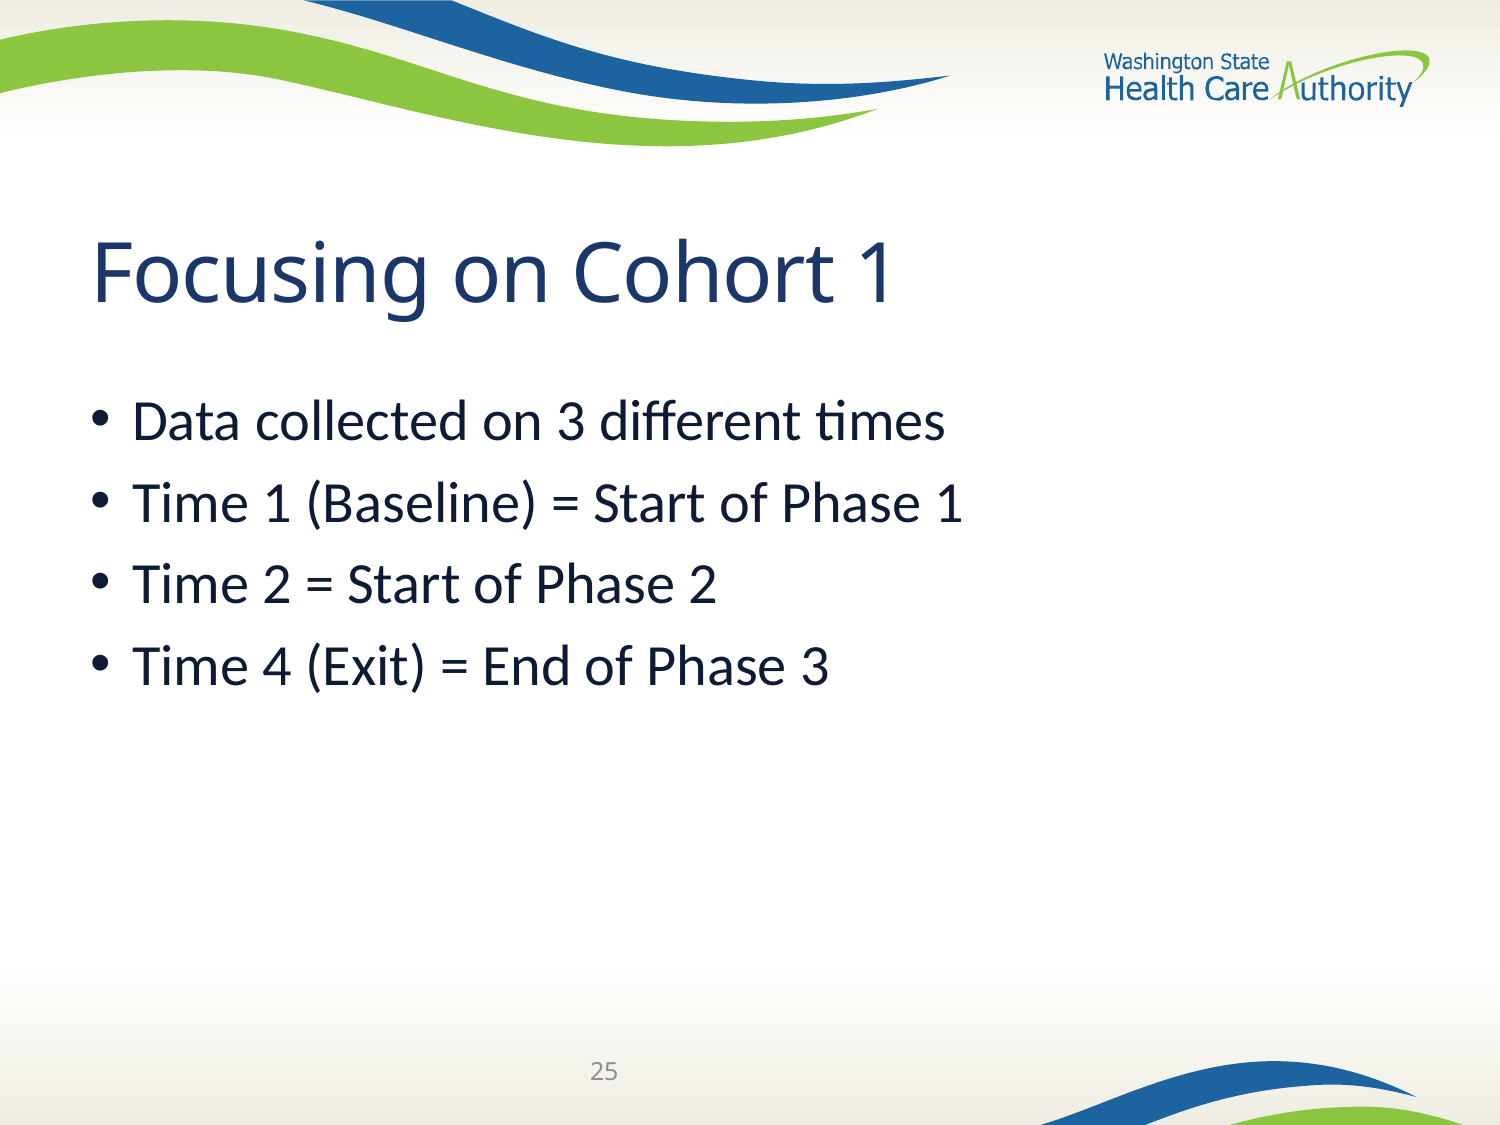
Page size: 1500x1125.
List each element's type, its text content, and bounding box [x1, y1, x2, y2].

slide_number 25 [575, 1042, 925, 1103]
title Focusing on Cohort 1 [75, 174, 1425, 363]
list Data collected on 3 different times Time 1 (Baseline) = Start of Phase 1 Time 2 = Start of Phase 2 Time 4 (Exit) = End of Phase 3 [75, 375, 1425, 1000]
